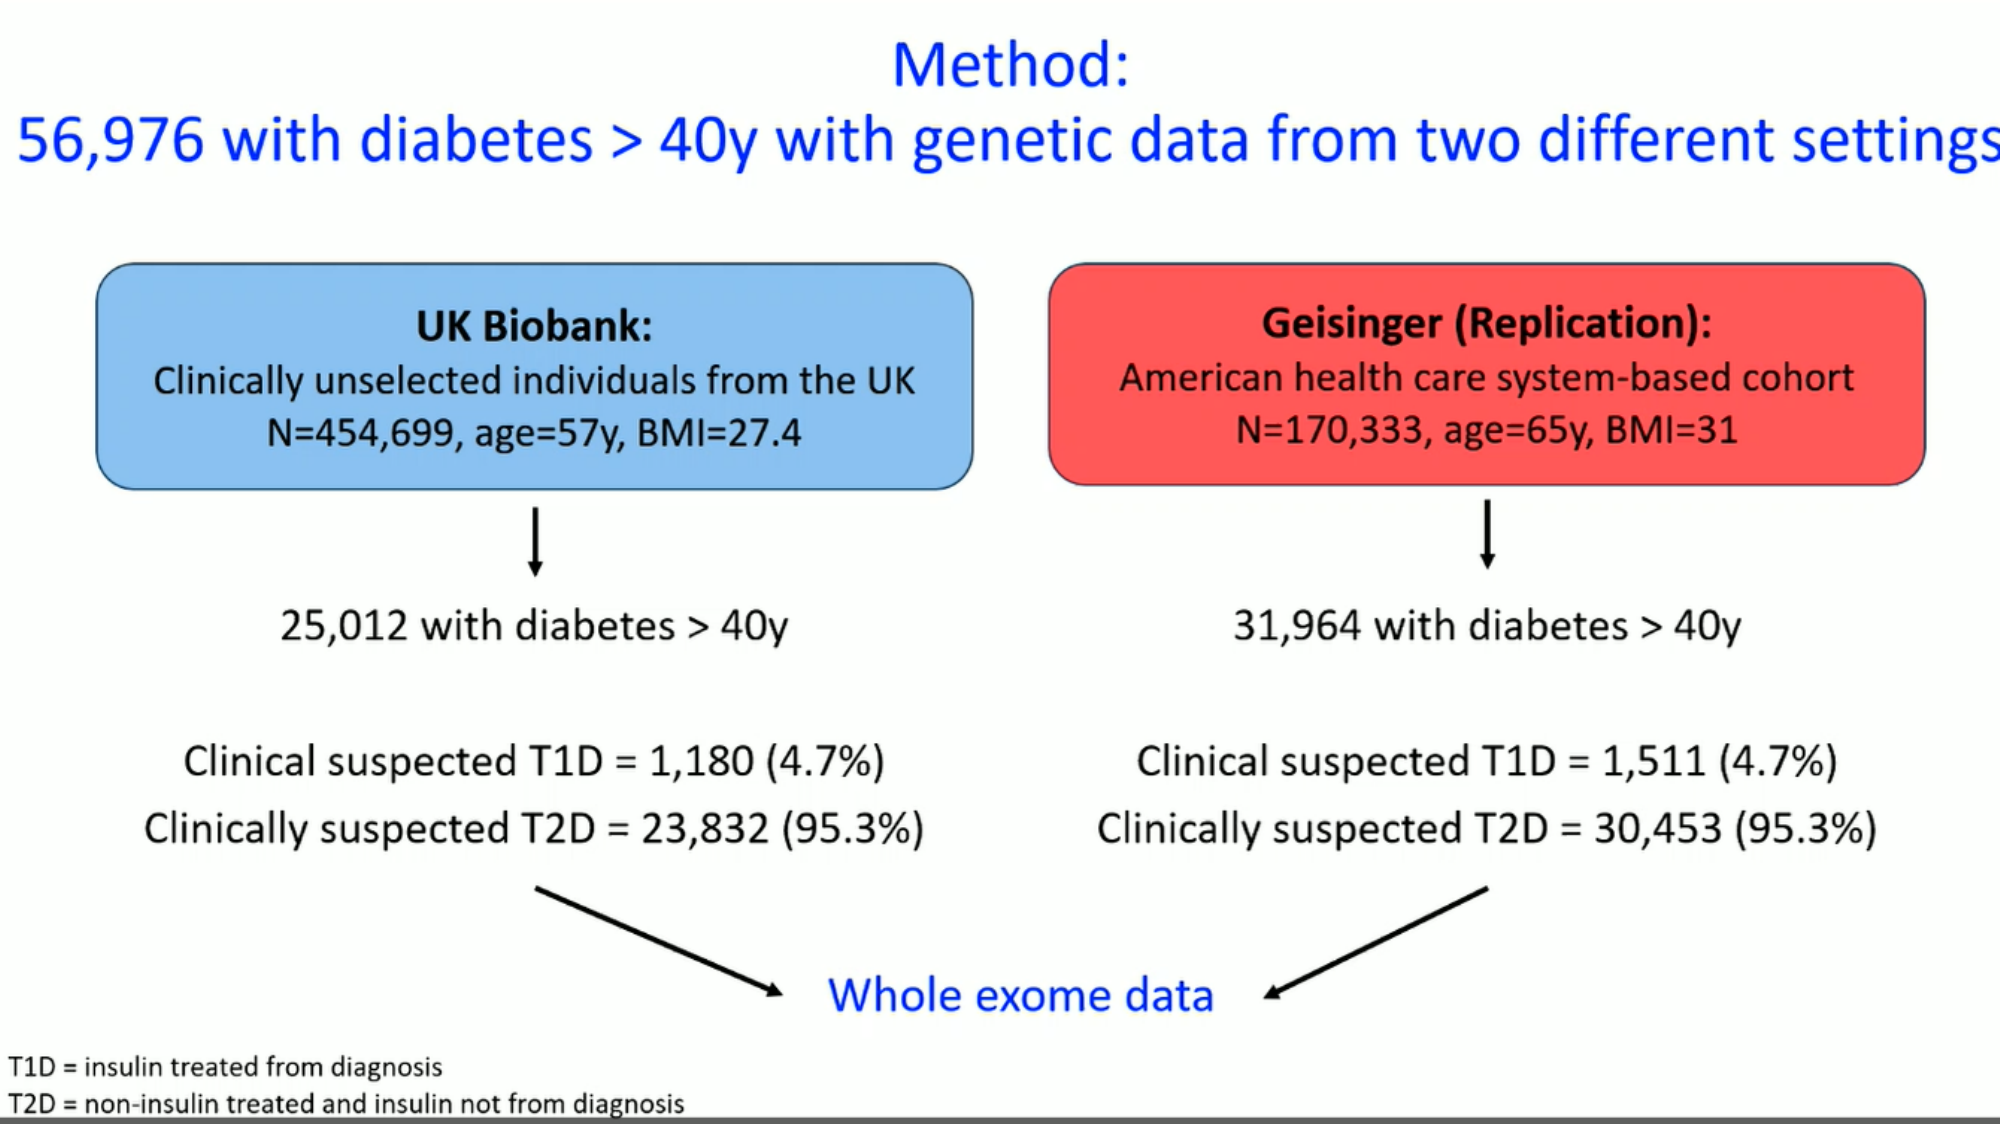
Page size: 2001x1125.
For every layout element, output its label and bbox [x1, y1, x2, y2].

list [0, 0, 2000, 1124]
